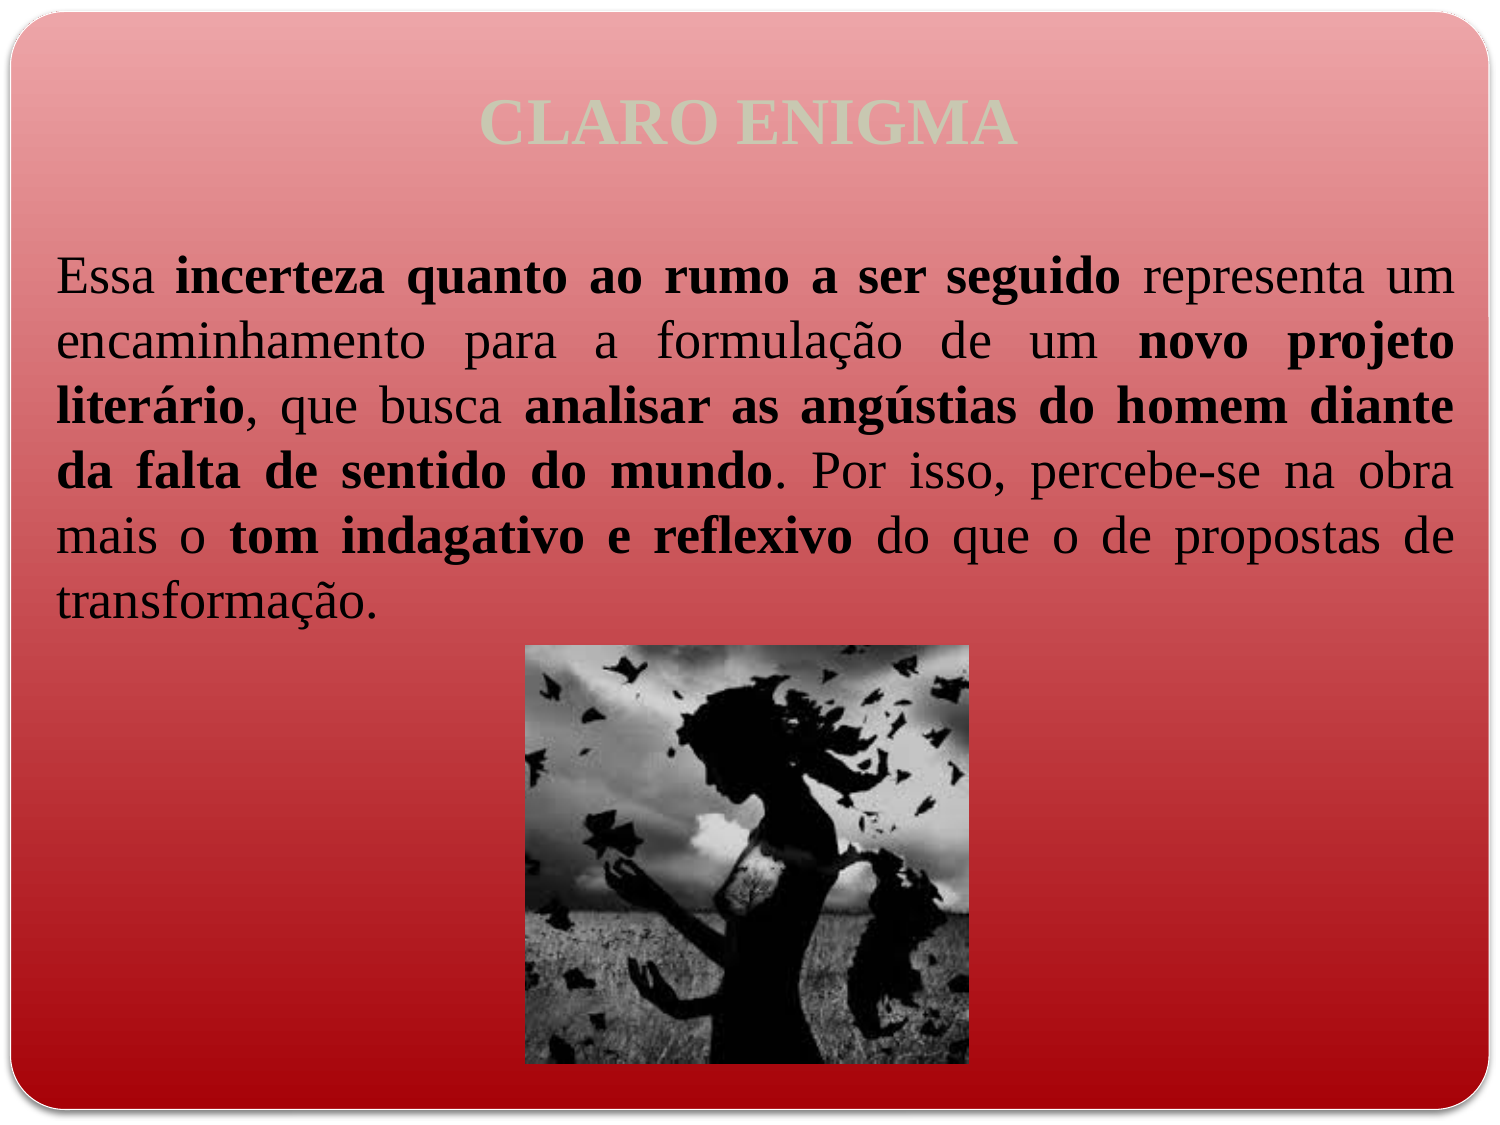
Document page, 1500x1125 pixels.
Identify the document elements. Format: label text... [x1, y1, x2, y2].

list Essa incerteza quanto ao rumo a ser seguido representa um encaminhamento para a formulação de um novo projeto literário, que busca analisar as angústias do homem diante da falta de sentido do mundo. Por isso, percebe-se na obra mais o tom indagativo e reflexivo do que o de propostas de transformação. [41, 231, 1471, 1106]
title CLARO ENIGMA [112, 66, 1386, 173]
picture [525, 644, 970, 1064]
